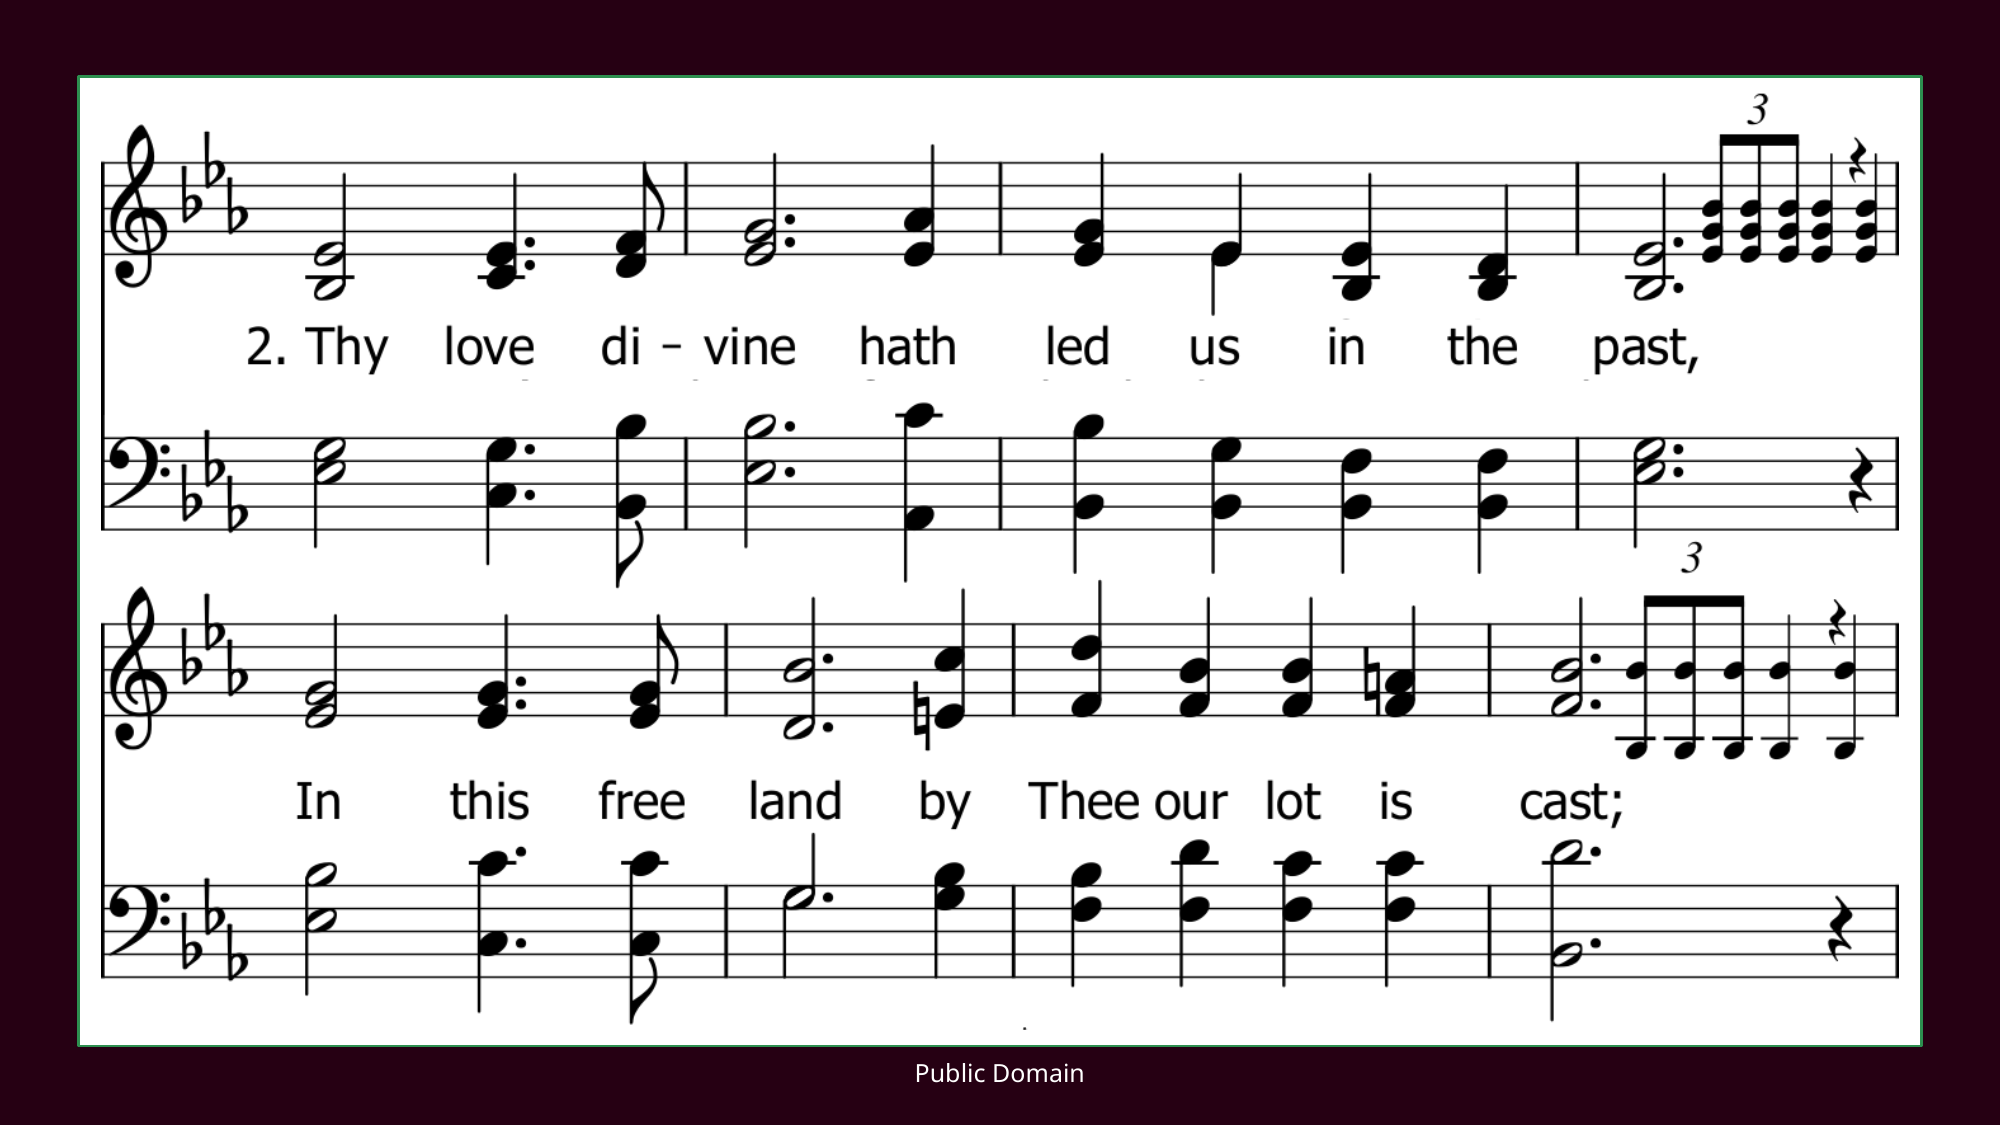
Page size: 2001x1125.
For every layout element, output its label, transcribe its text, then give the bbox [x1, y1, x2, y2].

footer Public Domain [662, 1047, 1338, 1103]
text_box [77, 75, 1923, 1047]
picture [100, 90, 1899, 1035]
